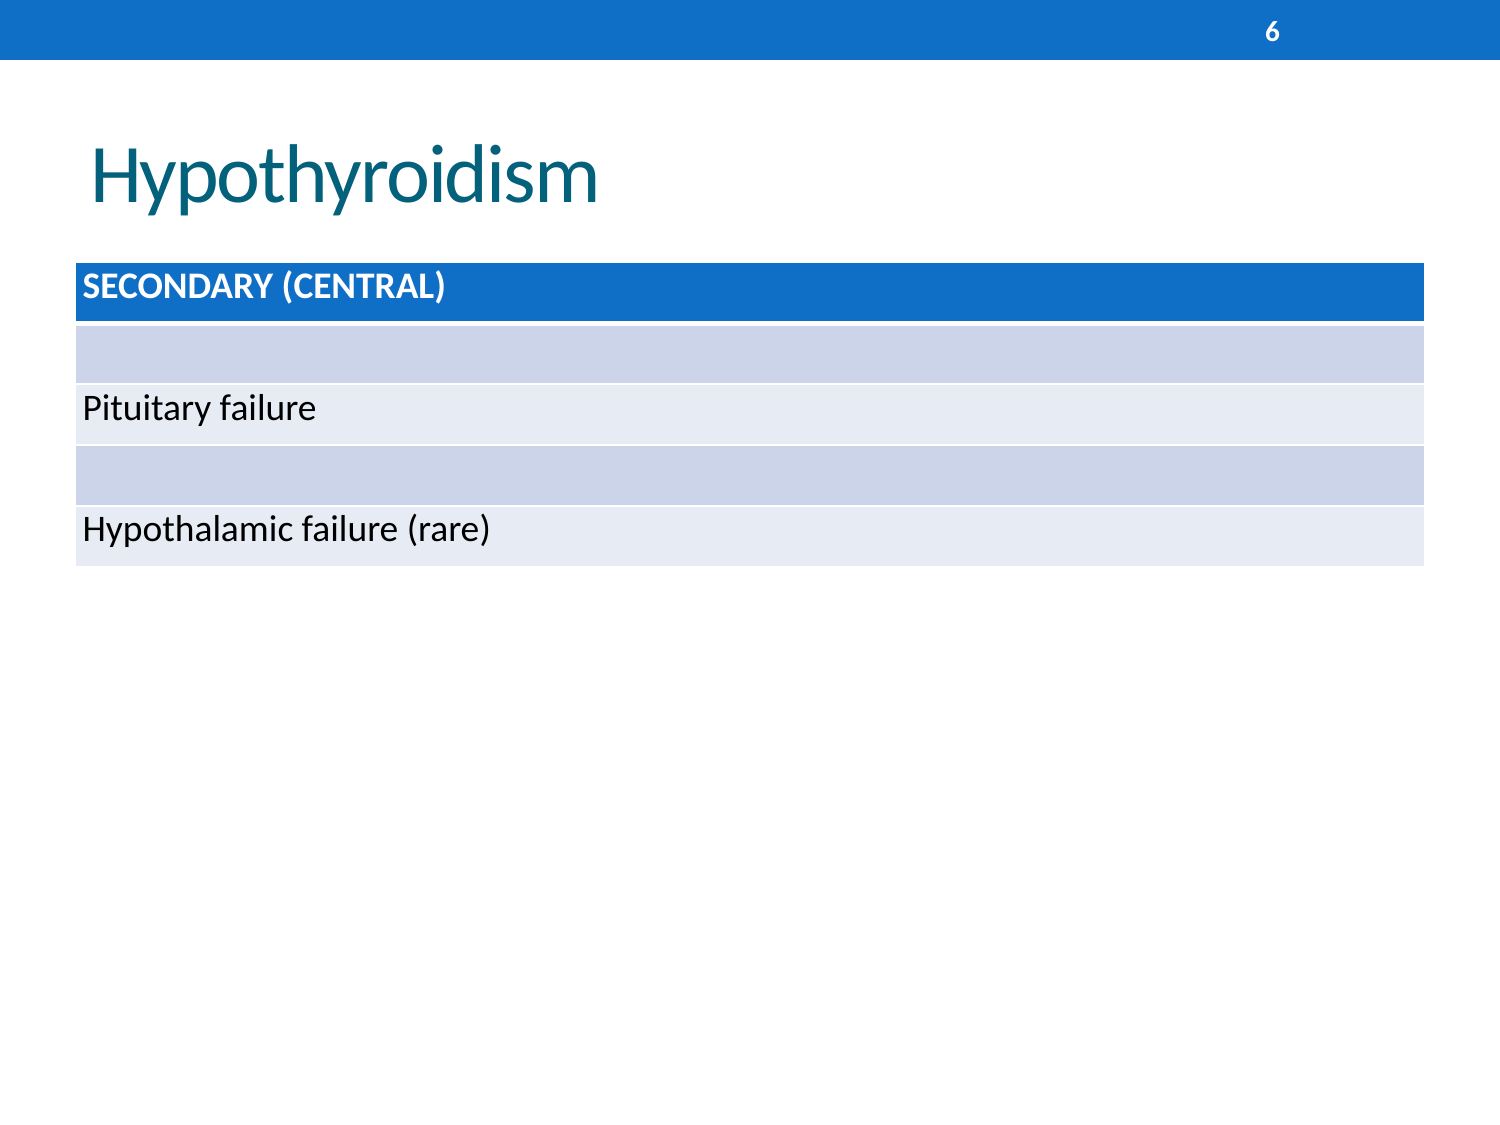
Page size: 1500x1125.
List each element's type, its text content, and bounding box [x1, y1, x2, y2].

table_cell Hypothalamic failure (rare) [76, 507, 1424, 566]
table_cell [76, 326, 1424, 383]
table_cell Pituitary failure [76, 385, 1424, 444]
table_cell [76, 446, 1424, 505]
slide_number 6 [1250, 3, 1425, 57]
title Hypothyroidism [75, 87, 1425, 250]
table_header secondary (central) [76, 263, 1424, 321]
